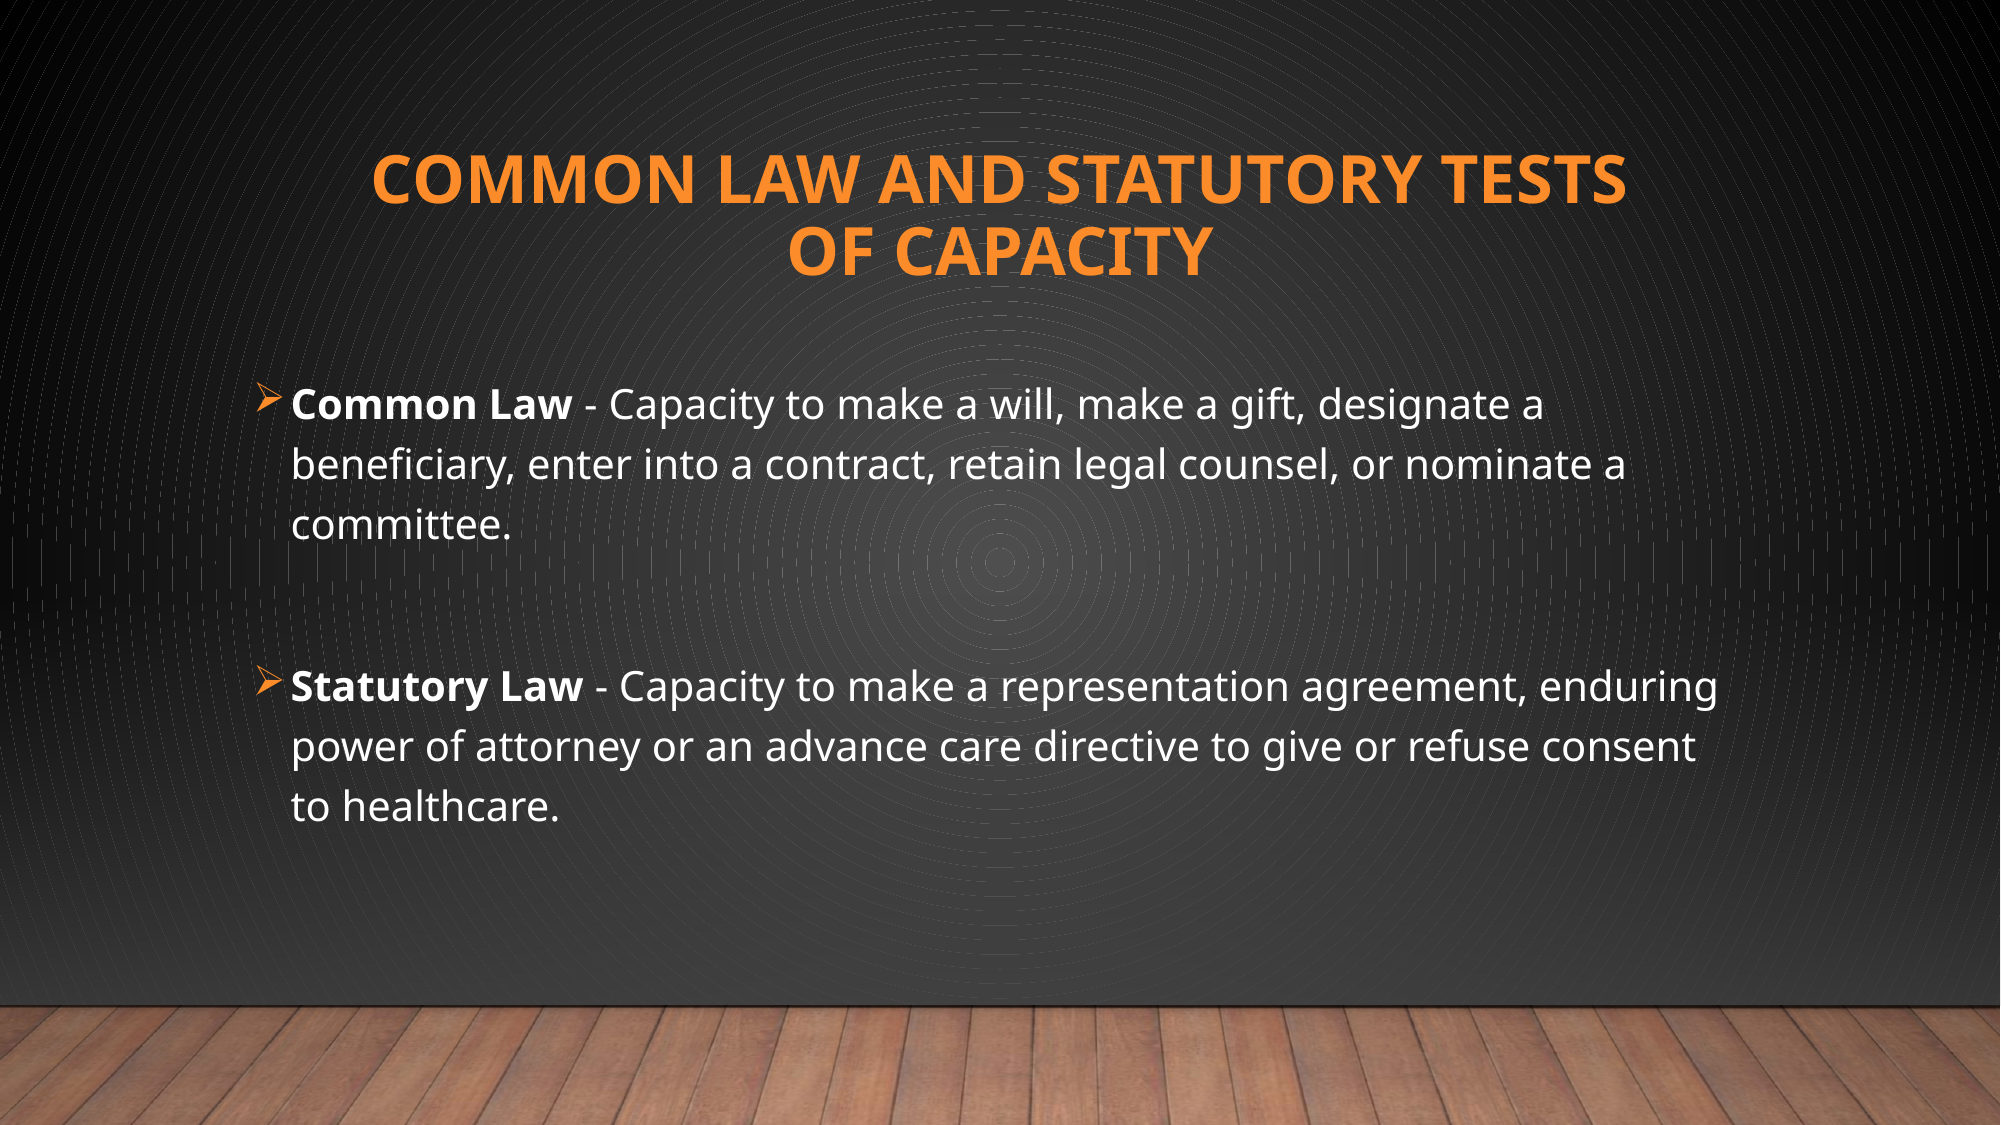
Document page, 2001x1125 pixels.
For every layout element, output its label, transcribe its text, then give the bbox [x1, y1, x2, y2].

list Common Law - Capacity to make a will, make a gift, designate a beneficiary, enter into a contract, retain legal counsel, or nominate a committee. Statutory Law - Capacity to make a representation agreement, enduring power of attorney or an advance care directive to give or refuse consent to healthcare. [238, 360, 1763, 897]
picture [0, 1005, 2000, 1125]
title Common Law and Statutory Tests of capacity [238, 131, 1763, 305]
